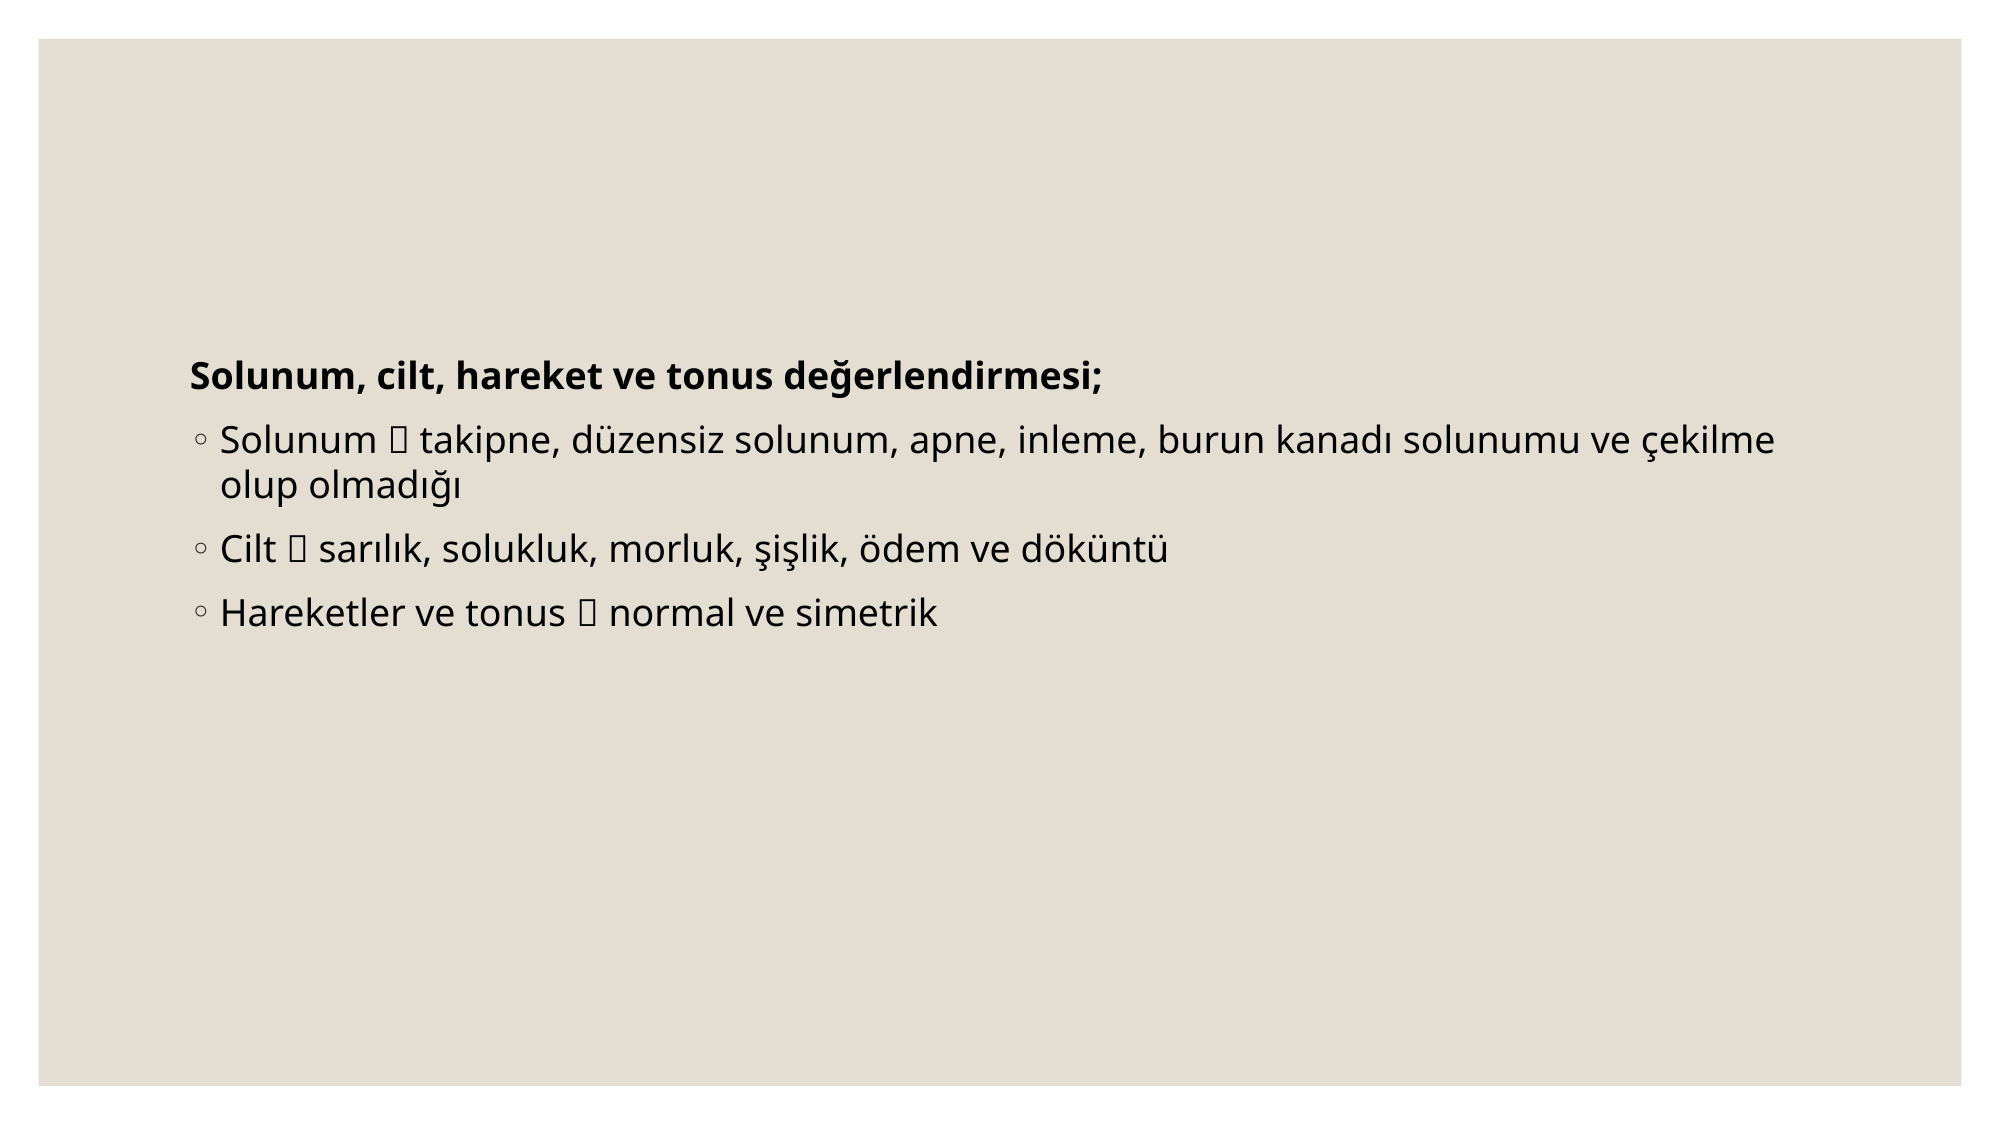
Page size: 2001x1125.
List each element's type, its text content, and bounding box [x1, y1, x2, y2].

list Solunum, cilt, hareket ve tonus değerlendirmesi; Solunum  takipne, düzensiz solunum, apne, inleme, burun kanadı solunumu ve çekilme olup olmadığı Cilt  sarılık, solukluk, morluk, şişlik, ödem ve döküntü Hareketler ve tonus  normal ve simetrik [174, 345, 1825, 990]
